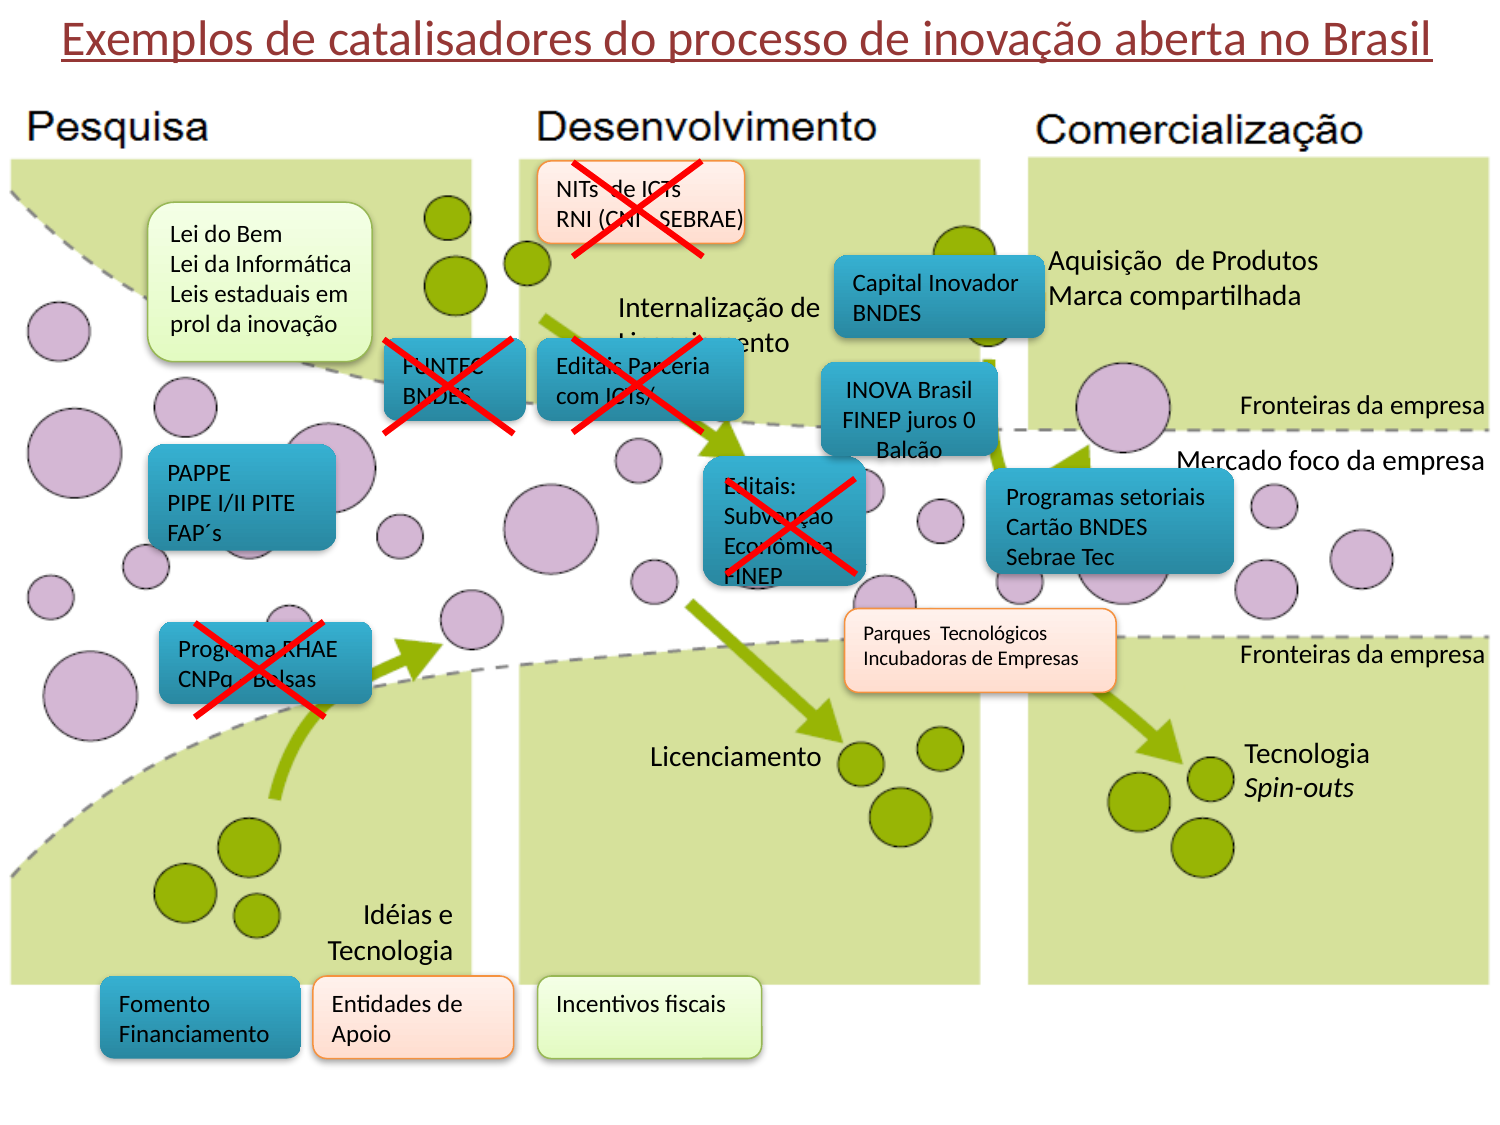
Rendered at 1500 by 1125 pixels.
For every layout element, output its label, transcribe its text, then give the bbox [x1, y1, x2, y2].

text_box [572, 336, 703, 433]
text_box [194, 621, 326, 718]
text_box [383, 337, 514, 435]
text_box Incentivos fiscais [536, 1003, 763, 1060]
text_box Fomento Financiamento [100, 1003, 302, 1059]
text_box Exemplos de catalisadores do processo de inovação aberta no Brasil [0, 0, 1500, 105]
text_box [572, 160, 704, 257]
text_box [0, 105, 1500, 997]
text_box Entidades de Apoio [312, 1003, 515, 1060]
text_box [725, 478, 857, 575]
